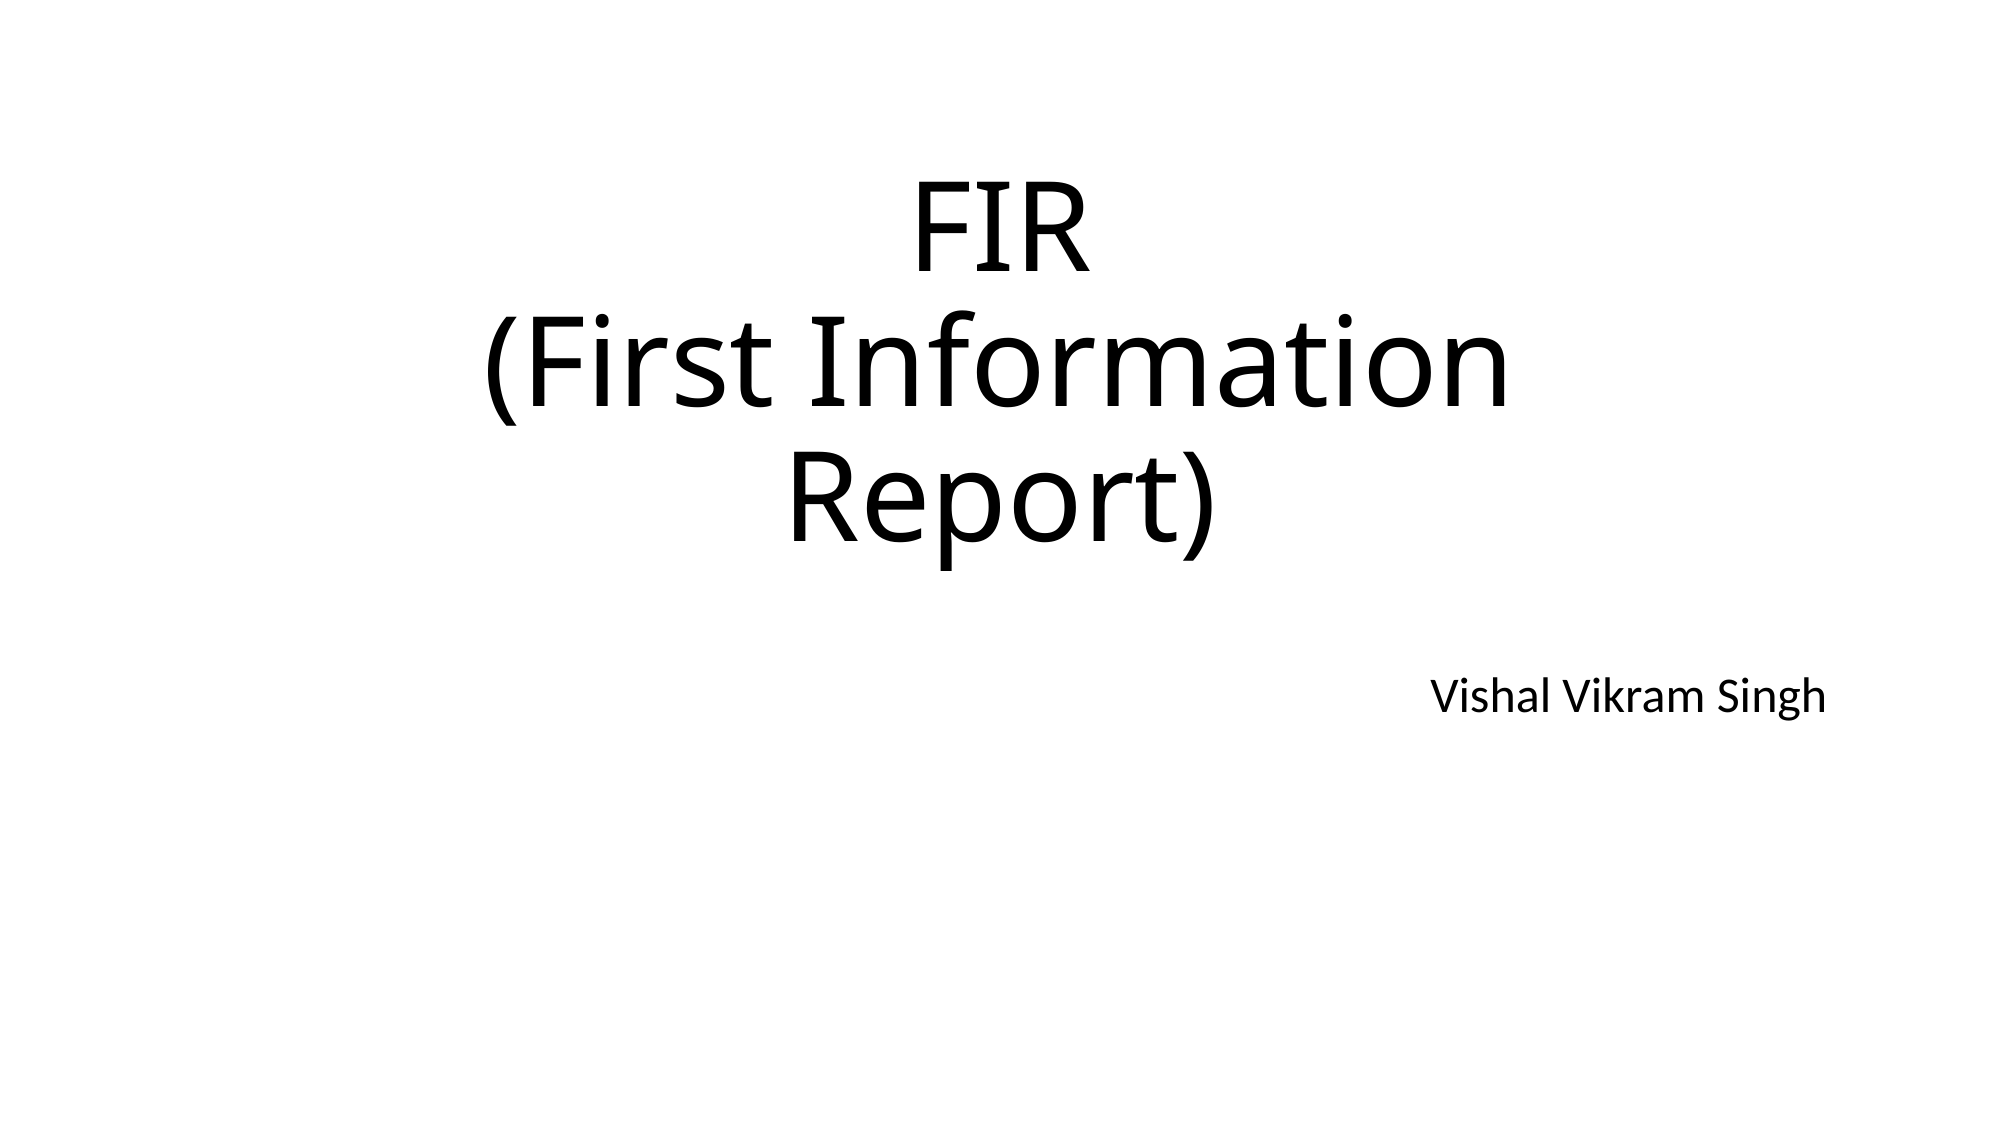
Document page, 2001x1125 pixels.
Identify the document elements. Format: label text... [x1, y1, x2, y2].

title FIR (First Information Report) [249, 184, 1750, 576]
subtitle Vishal Vikram Singh [372, 662, 1873, 934]
